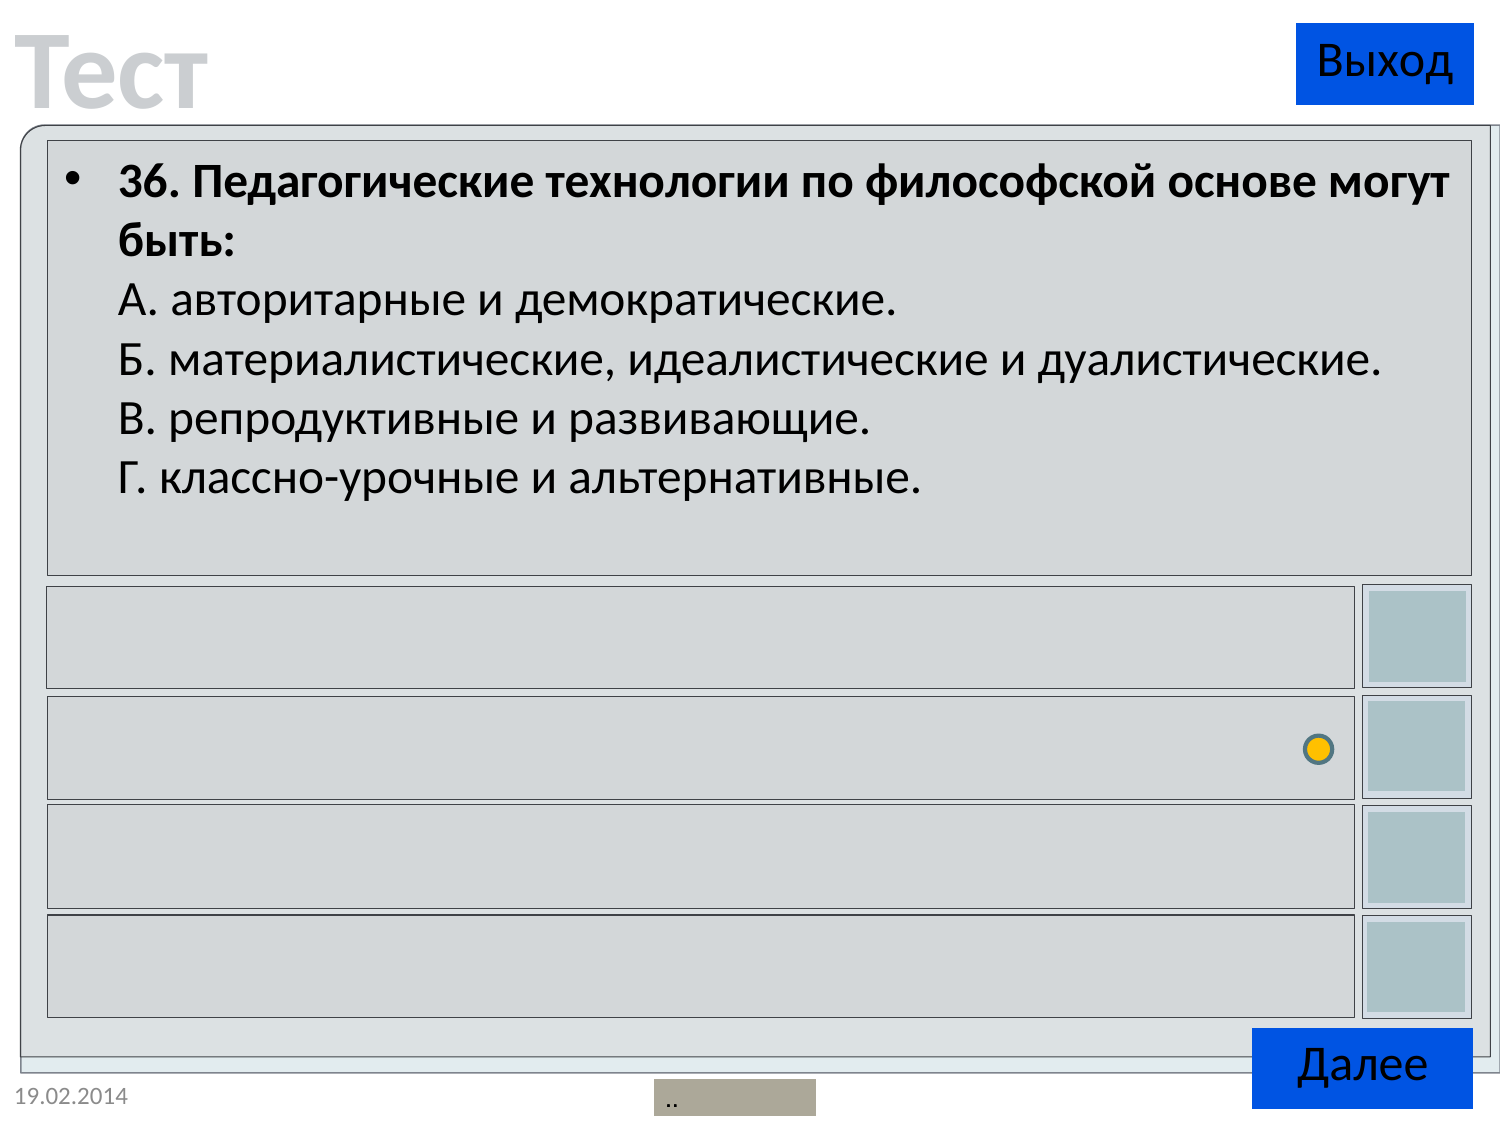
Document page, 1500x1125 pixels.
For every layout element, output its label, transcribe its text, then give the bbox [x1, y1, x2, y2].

list 36. Педагогические технологии по философской основе могут быть: A. авторитарные и демократические. Б. материалистические, идеалистические и дуалистические. B. репродуктивные и развивающие. Г. классно-урочные и альтернативные. [49, 140, 1469, 576]
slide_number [0, 1065, 174, 1125]
